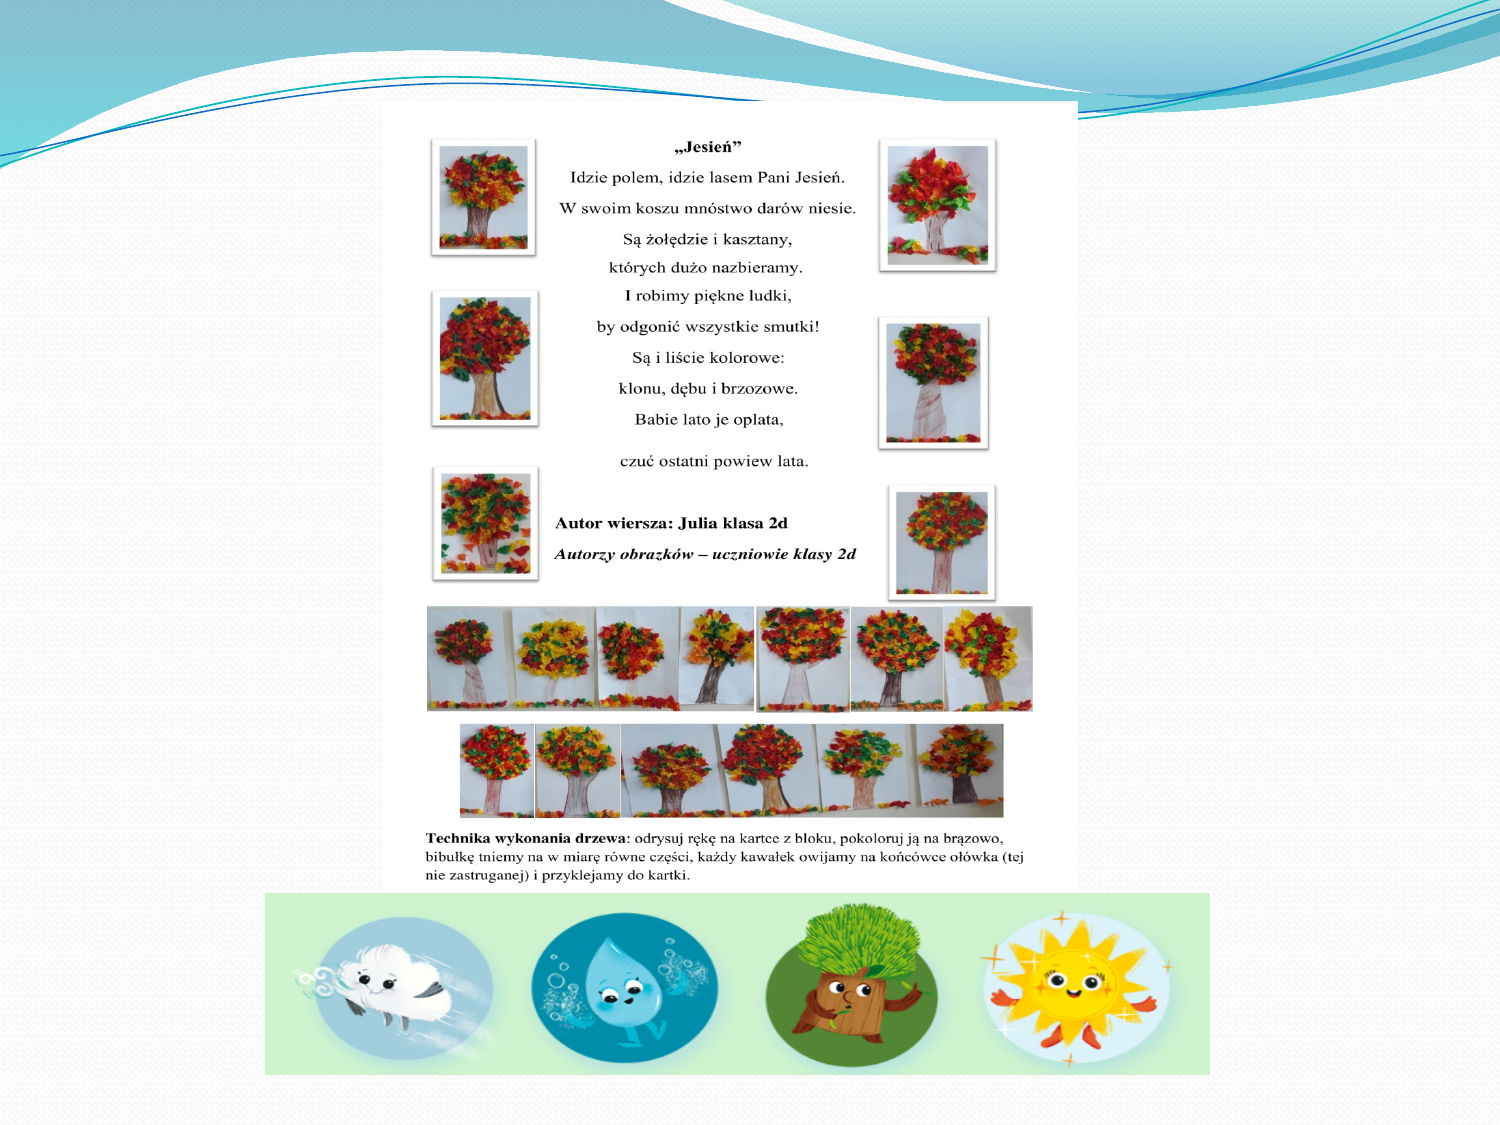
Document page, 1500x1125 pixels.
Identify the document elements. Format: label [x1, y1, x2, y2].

picture [265, 101, 1211, 1075]
